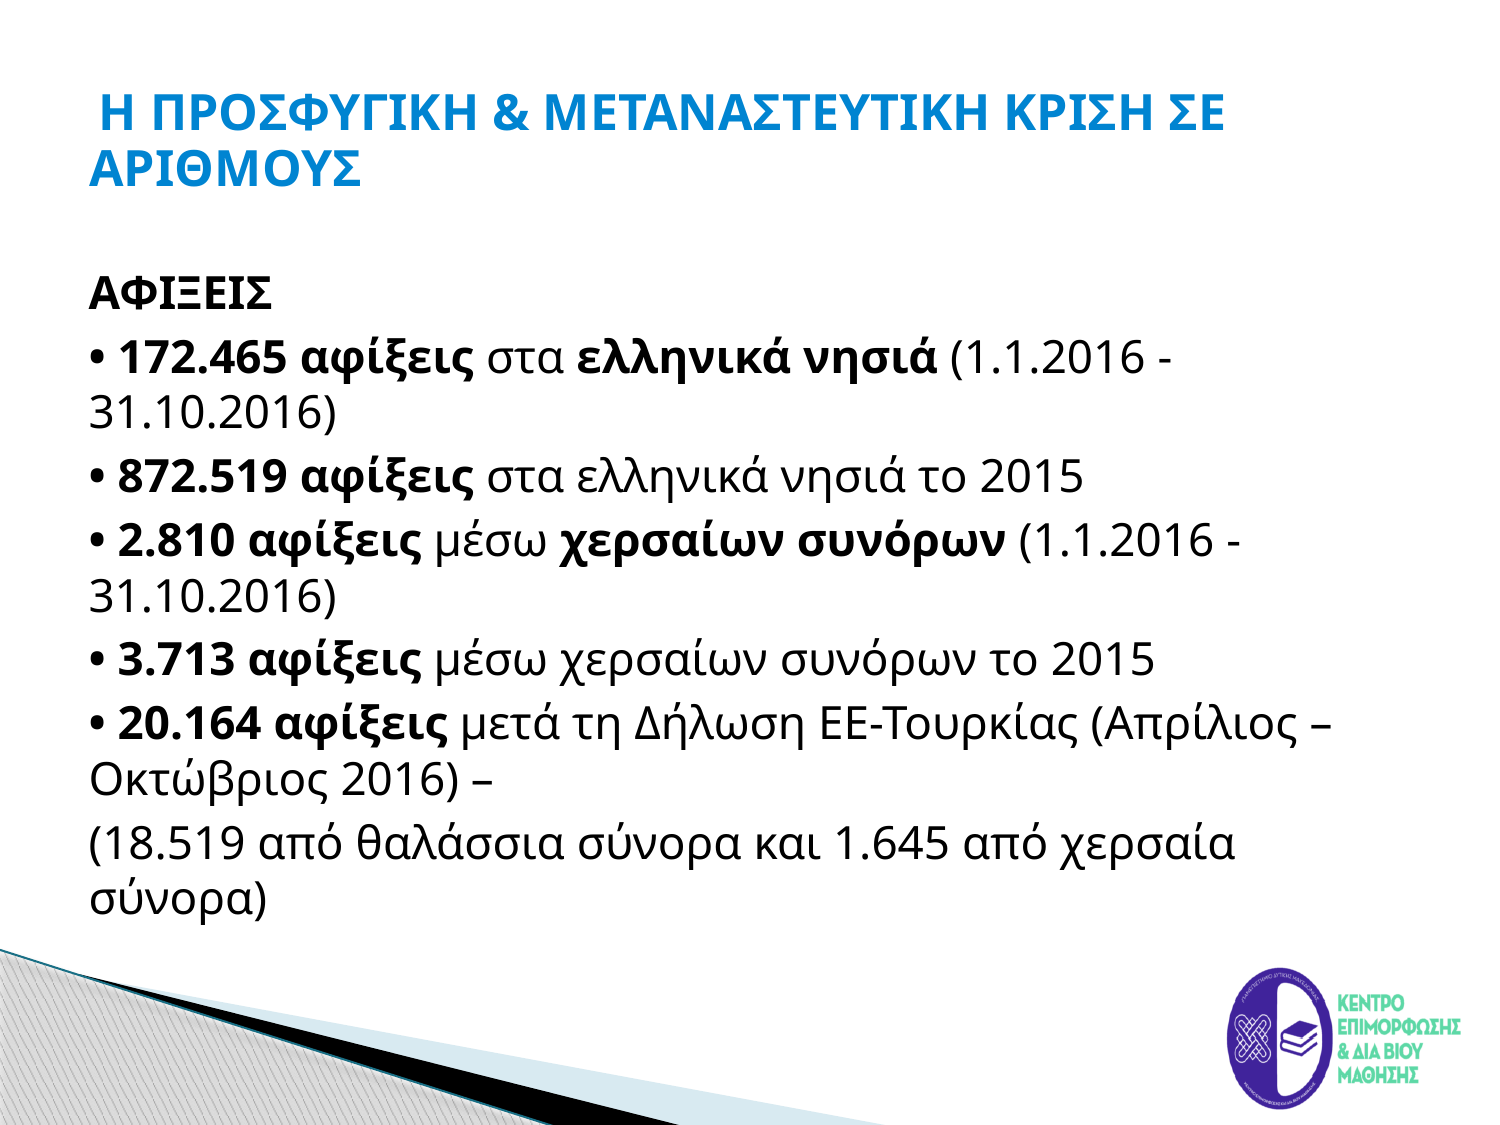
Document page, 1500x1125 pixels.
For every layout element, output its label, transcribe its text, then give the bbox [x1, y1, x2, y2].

list ΑΦΙΞΕΙΣ • 172.465 αφίξεις στα ελληνικά νησιά (1.1.2016 - 31.10.2016) • 872.519 αφίξεις στα ελληνικά νησιά το 2015 • 2.810 αφίξεις μέσω χερσαίων συνόρων (1.1.2016 - 31.10.2016) • 3.713 αφίξεις μέσω χερσαίων συνόρων το 2015 • 20.164 αφίξεις μετά τη Δήλωση ΕΕ-Τουρκίας (Απρίλιος – Οκτώβριος 2016) – (18.519 από θαλάσσια σύνορα και 1.645 από χερσαία σύνορα) [74, 263, 1425, 1026]
title Η ΠΡΟΣΦΥΓΙΚΗ & ΜΕΤΑΝΑΣΤΕΥΤΙΚΗ ΚΡΙΣΗ ΣΕ ΑΡΙΘΜΟΥΣ [74, 50, 1425, 238]
picture [1210, 964, 1477, 1114]
